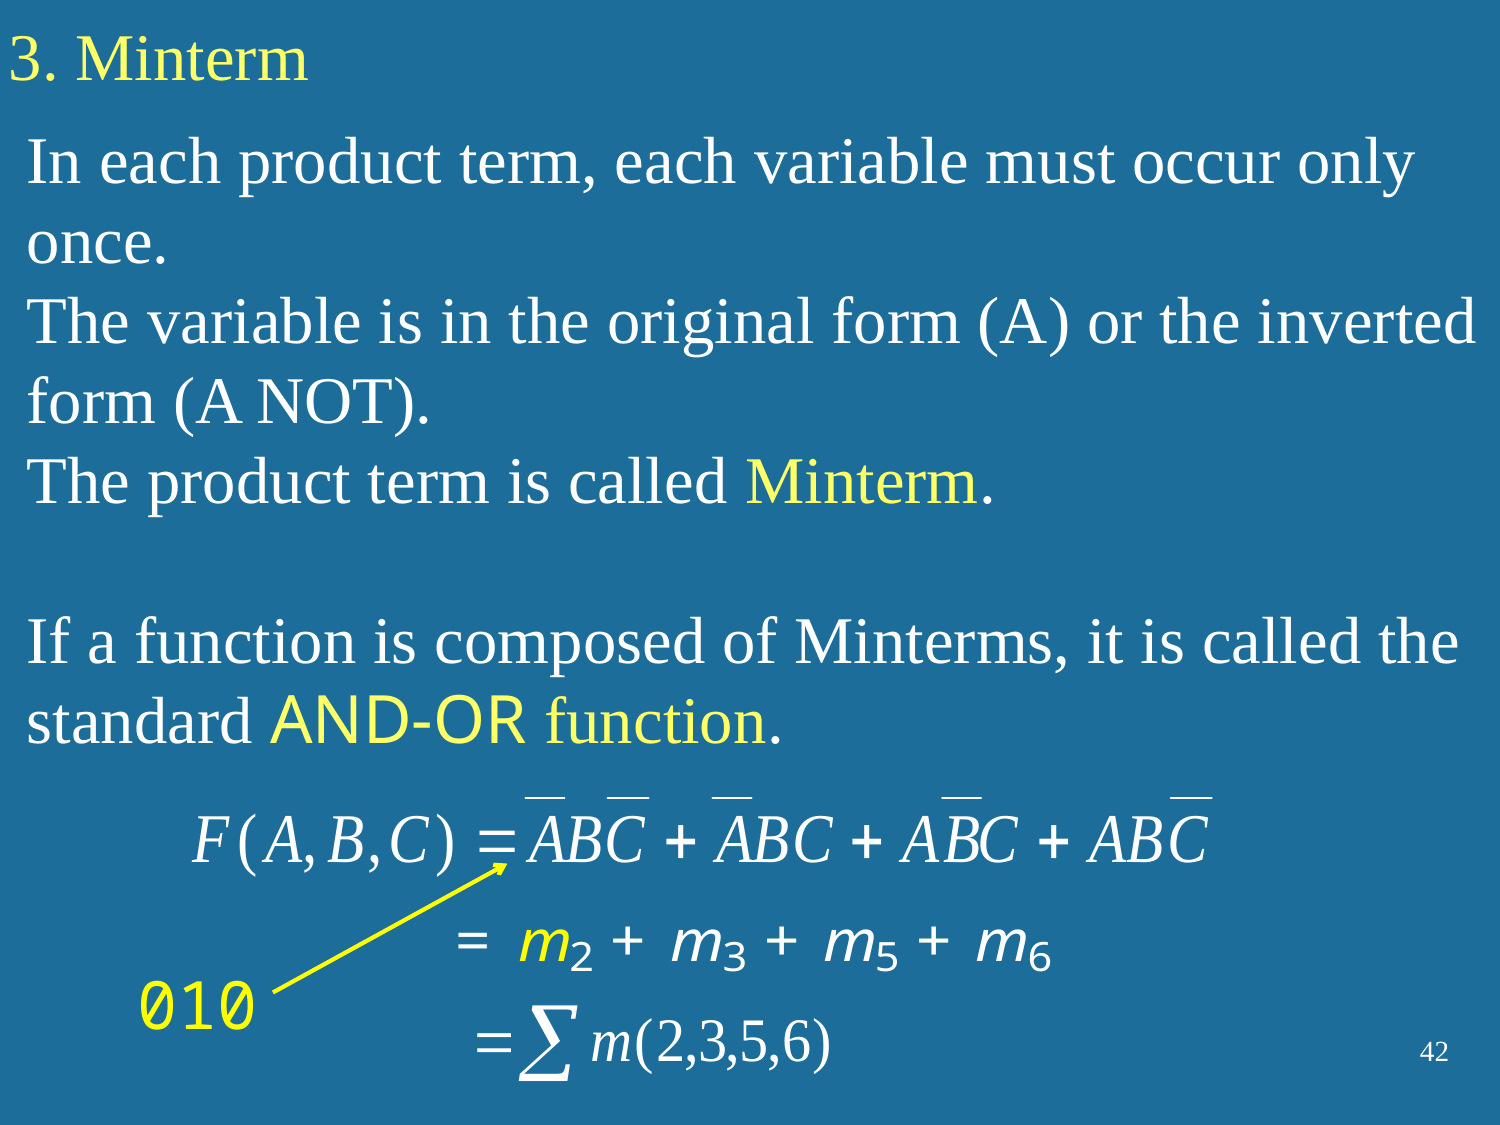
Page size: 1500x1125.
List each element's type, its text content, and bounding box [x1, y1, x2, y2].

text_box In each product term, each variable must occur only once. The variable is in the original form (A) or the inverted form (A NOT). The product term is called Minterm. If a function is composed of Minterms, it is called the standard AND-OR function. [11, 109, 1500, 765]
text_box 3. Minterm [0, 6, 685, 102]
slide_number 42 [1225, 1025, 1465, 1100]
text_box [132, 781, 1223, 1095]
